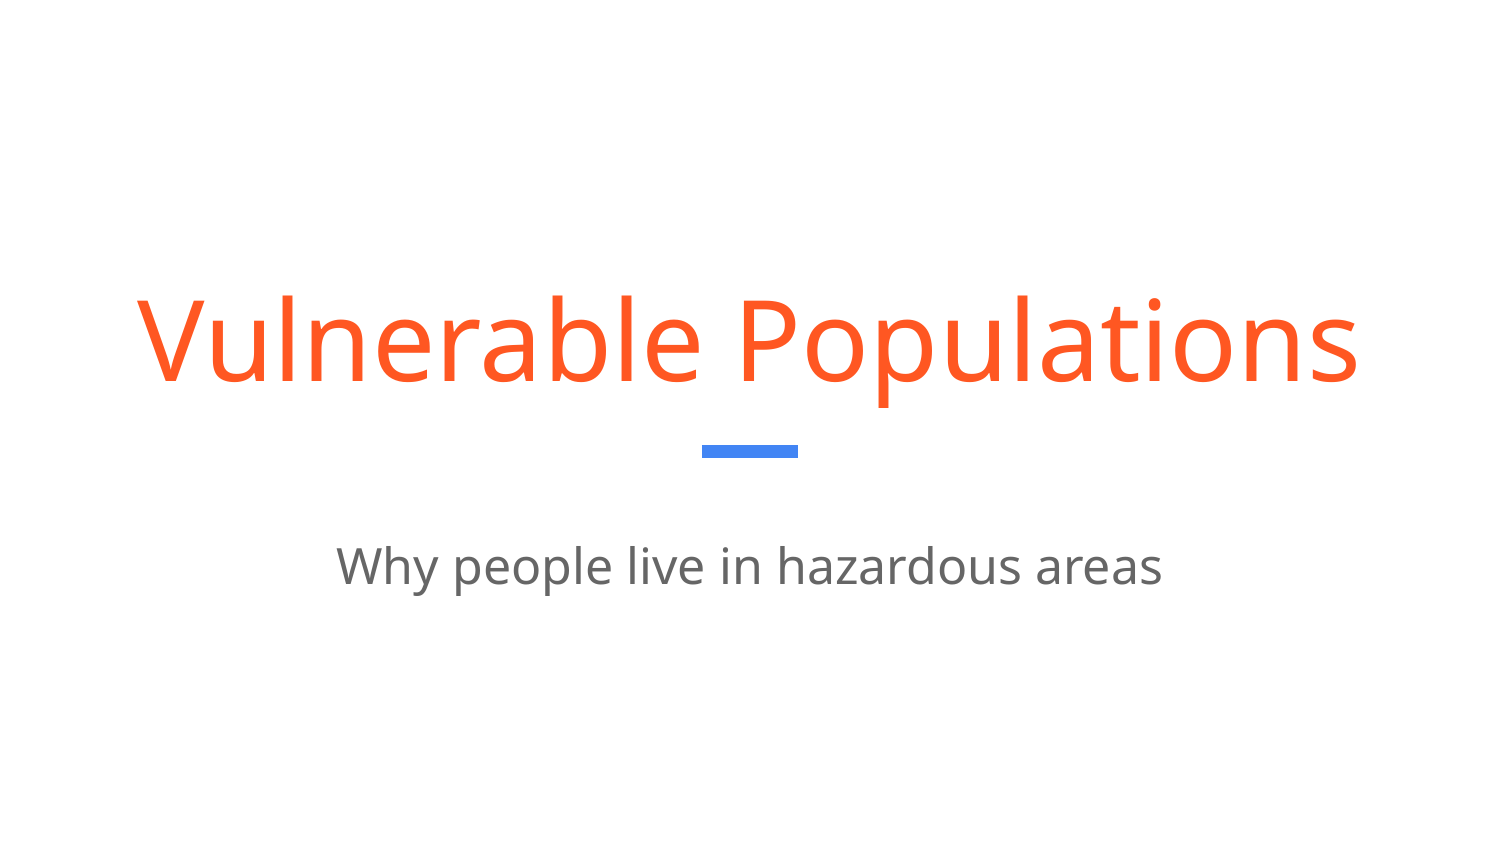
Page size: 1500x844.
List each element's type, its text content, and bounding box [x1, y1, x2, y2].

subtitle Why people live in hazardous areas [51, 519, 1449, 640]
title Vulnerable Populations [51, 97, 1449, 419]
